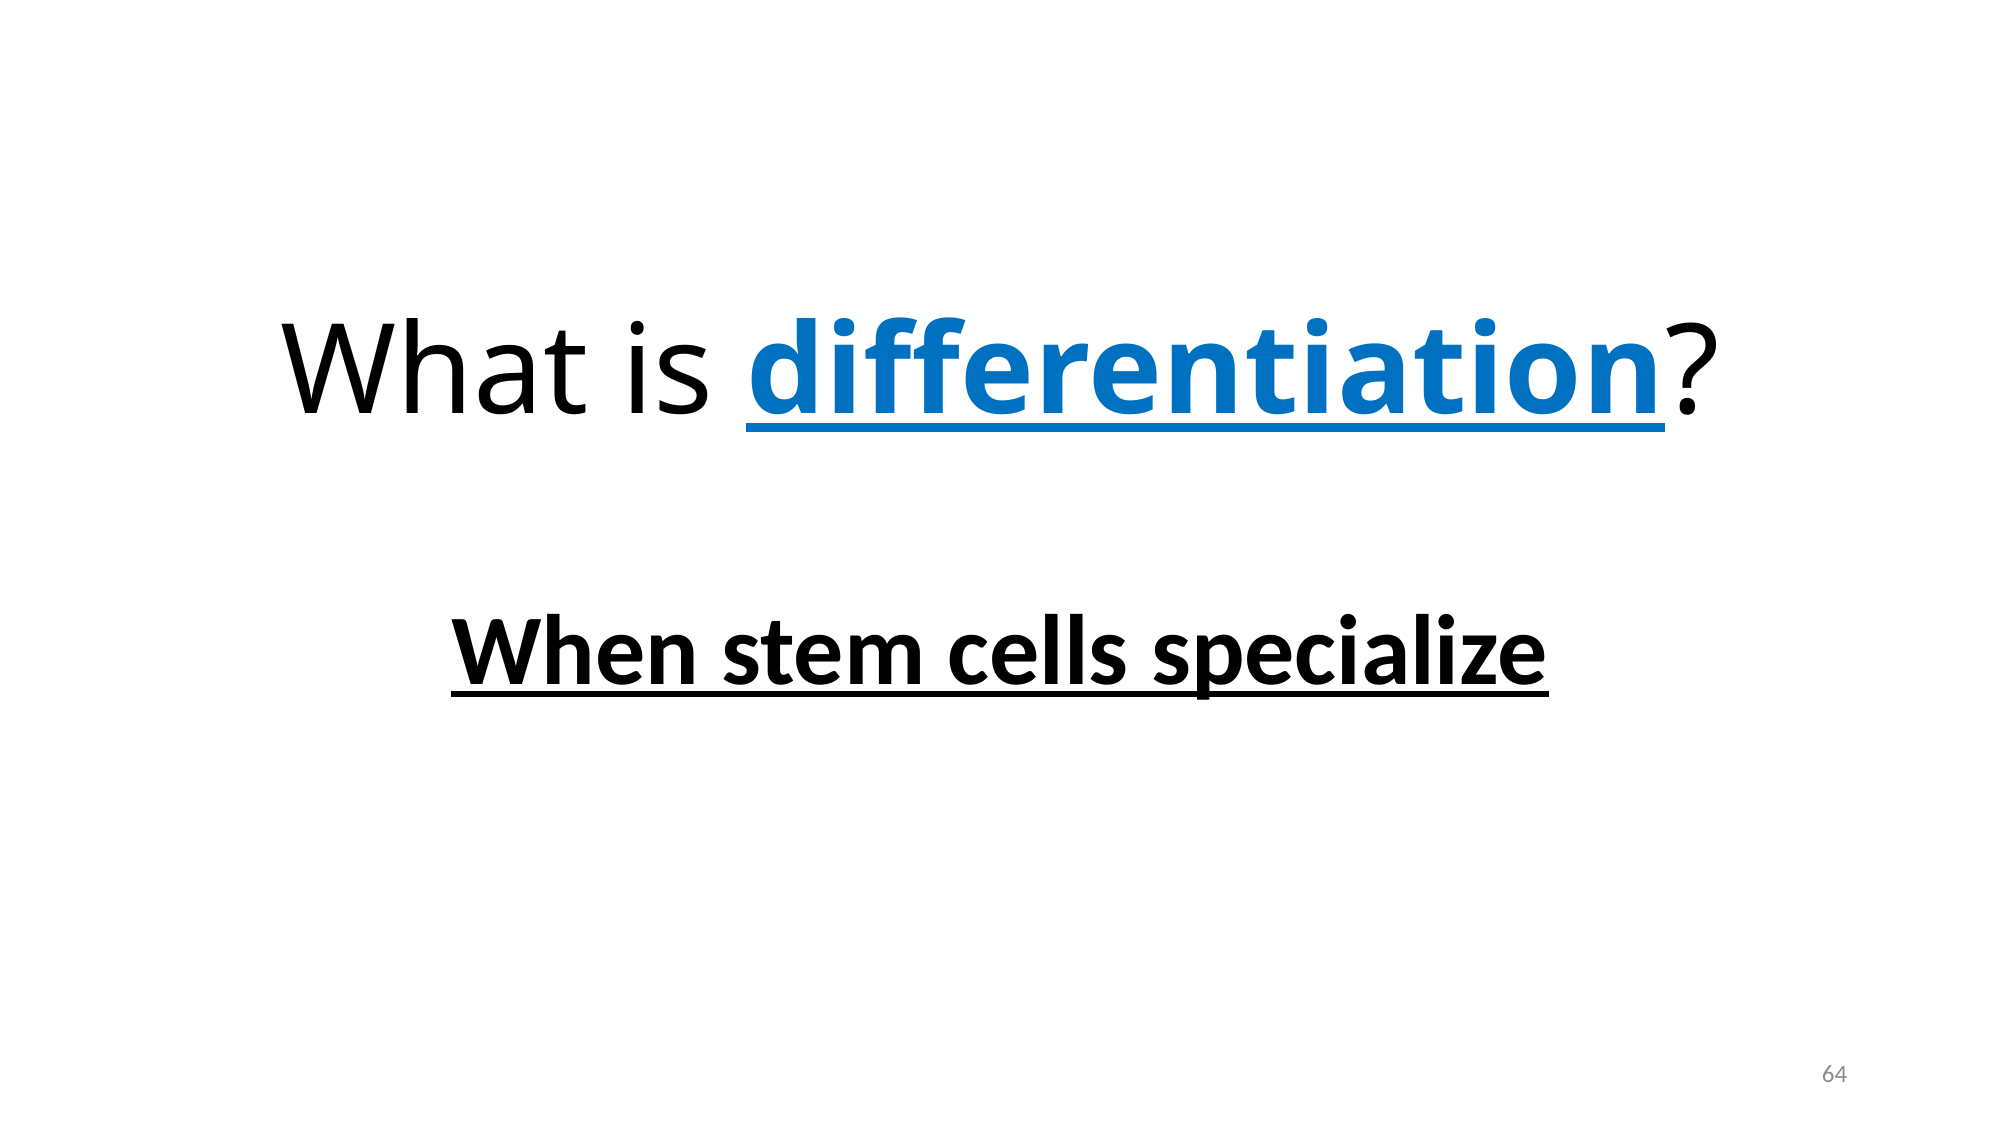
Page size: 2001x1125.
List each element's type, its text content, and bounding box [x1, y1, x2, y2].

title What is differentiation? [249, 56, 1750, 449]
slide_number 64 [1412, 1042, 1863, 1103]
subtitle When stem cells specialize [249, 590, 1750, 863]
